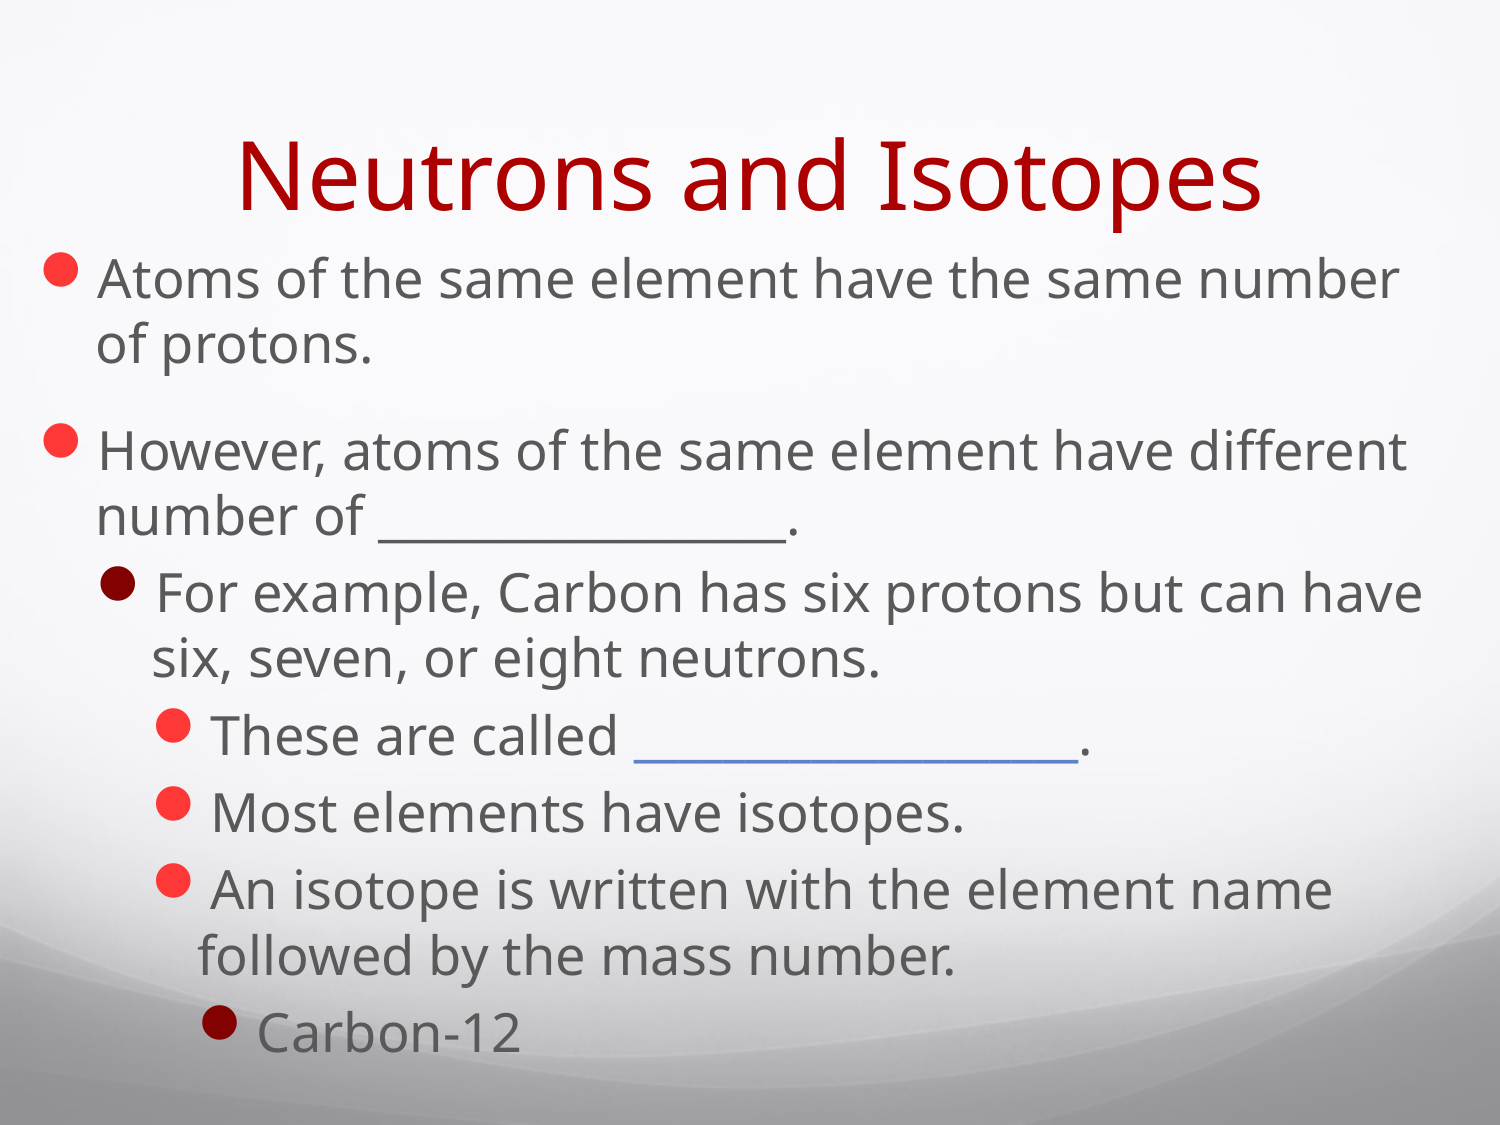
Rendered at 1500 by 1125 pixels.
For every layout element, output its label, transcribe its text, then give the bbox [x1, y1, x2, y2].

title Neutrons and Isotopes [90, 17, 1410, 236]
list Atoms of the same element have the same number of protons. However, atoms of the same element have different number of _________________. For example, Carbon has six protons but can have six, seven, or eight neutrons. These are called ____________________. Most elements have isotopes. An isotope is written with the element name followed by the mass number. Carbon-12 [23, 236, 1456, 1084]
